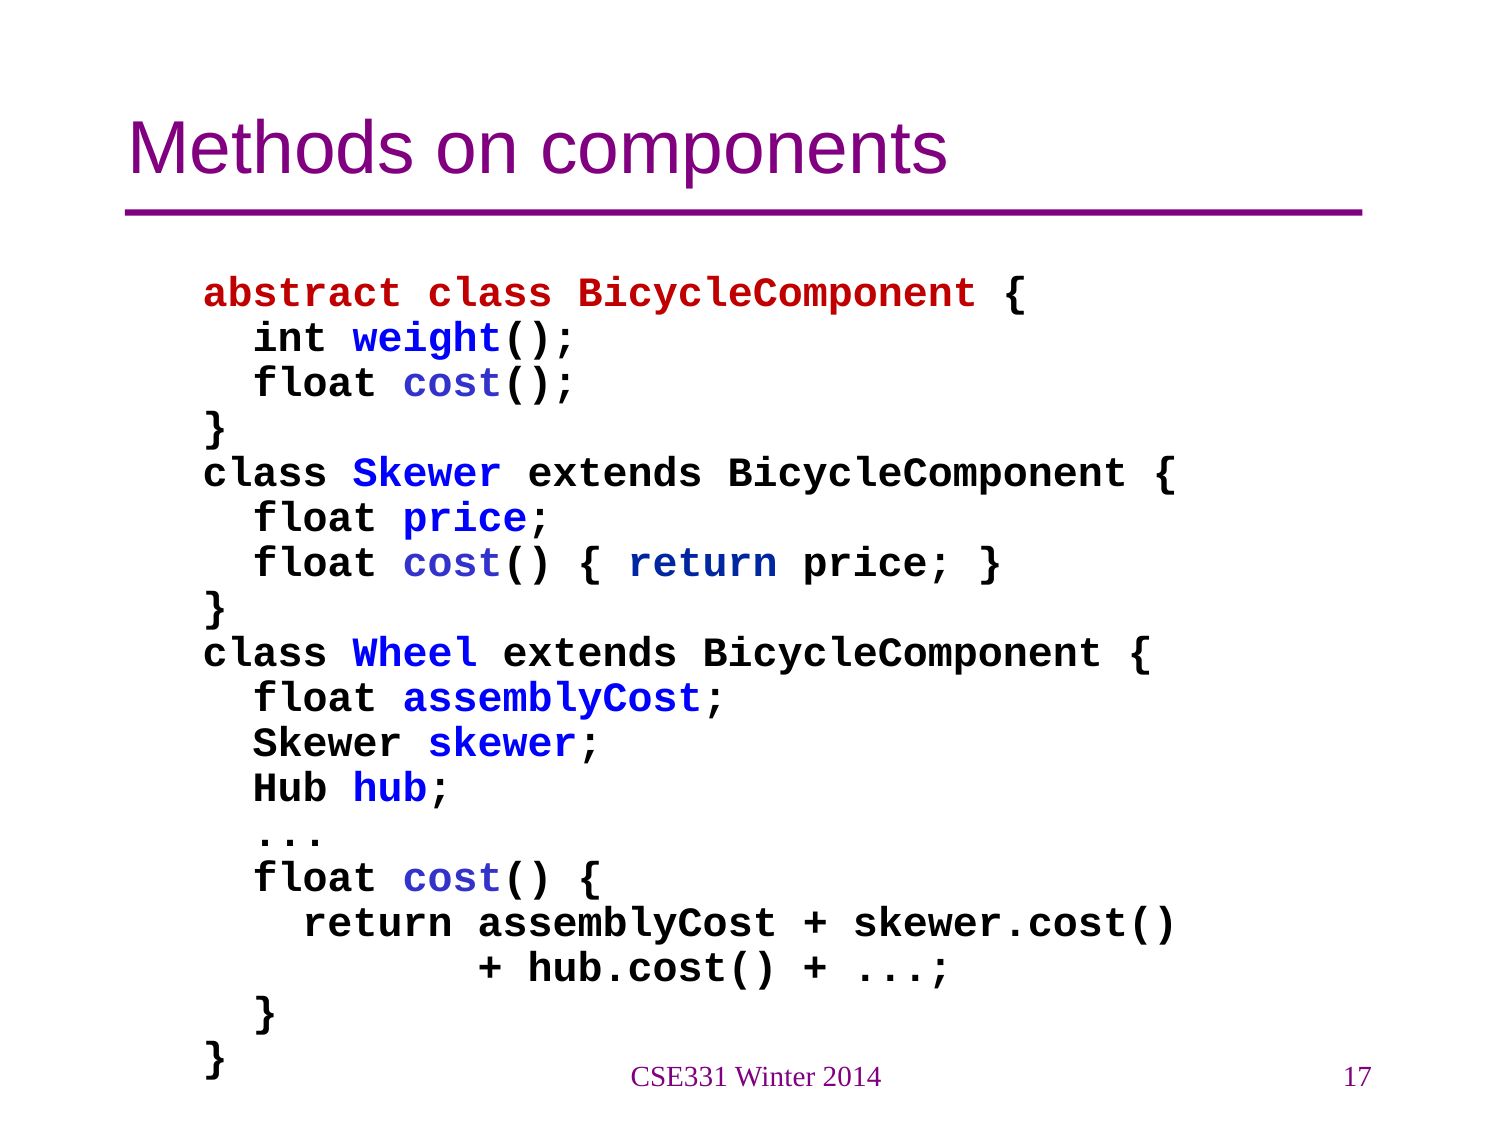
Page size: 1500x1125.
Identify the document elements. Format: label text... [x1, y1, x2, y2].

list abstract class BicycleComponent { int weight(); float cost(); } class Skewer extends BicycleComponent { float price; float cost() { return price; } } class Wheel extends BicycleComponent { float assemblyCost; Skewer skewer; Hub hub; ... float cost() { return assemblyCost + skewer.cost() + hub.cost() + ...; } } [112, 262, 1388, 1088]
slide_number 17 [1074, 1049, 1388, 1125]
footer CSE331 Winter 2014 [474, 1049, 1038, 1125]
title Methods on components [112, 50, 1388, 238]
